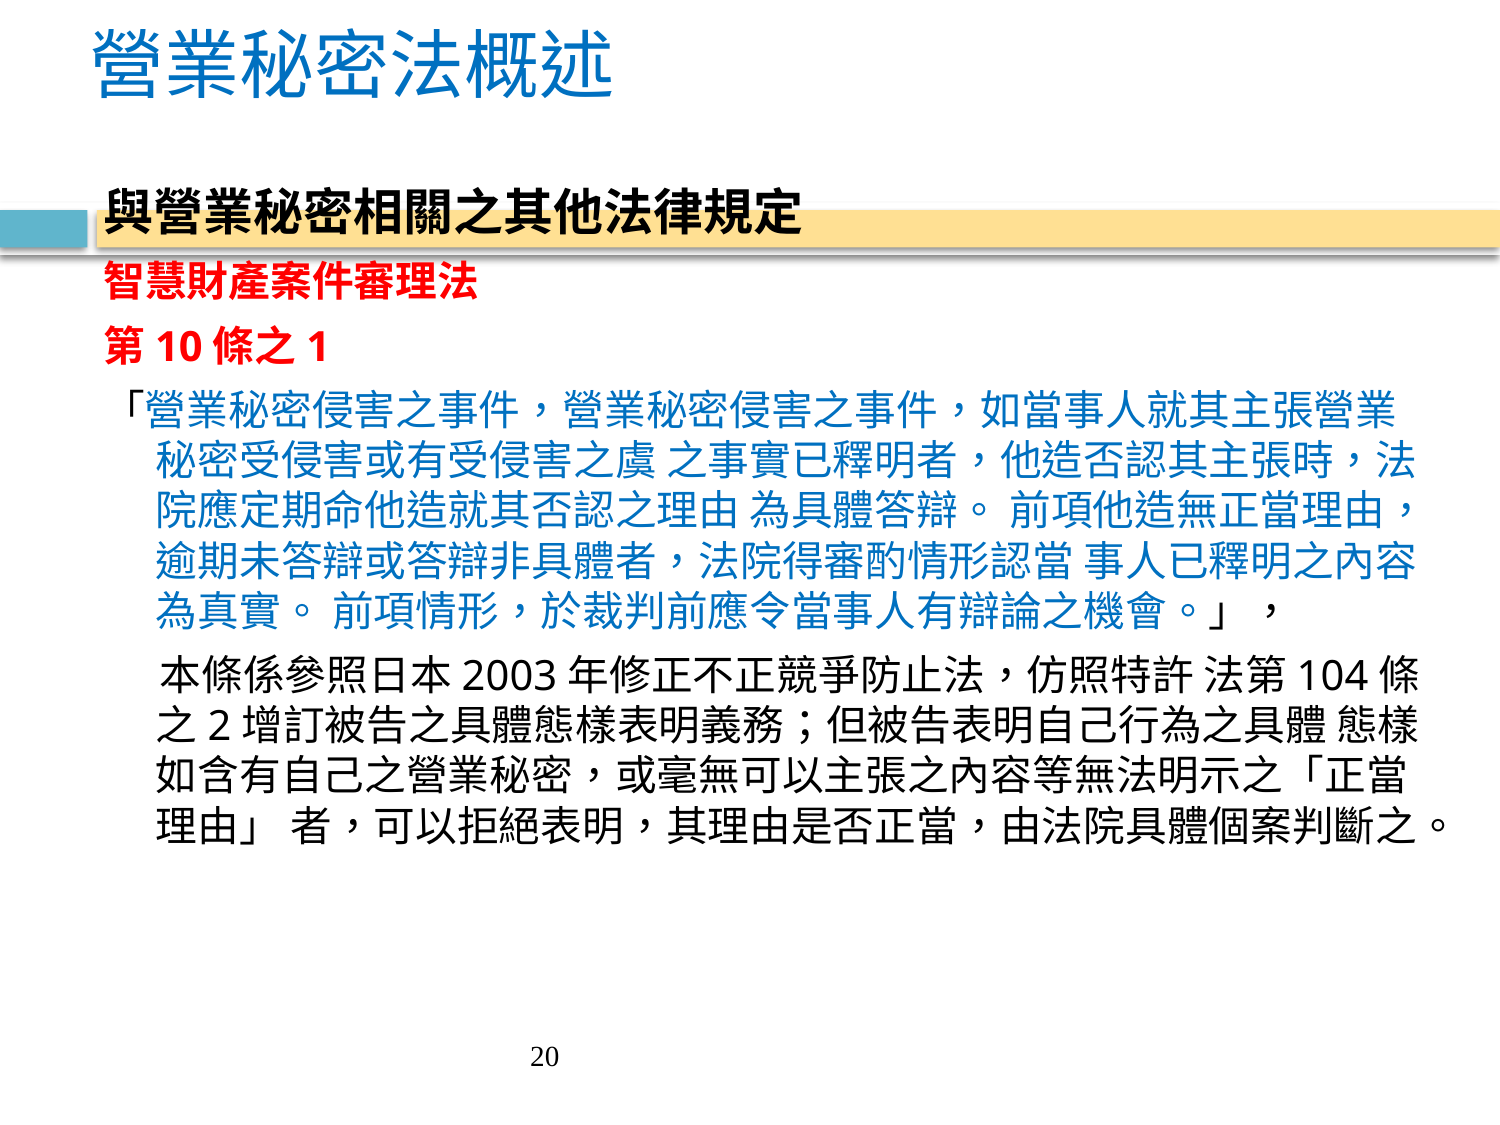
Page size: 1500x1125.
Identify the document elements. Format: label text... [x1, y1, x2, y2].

title 營業秘密法概述 [75, 0, 1425, 126]
footer 20 [99, 1024, 990, 1085]
list 與營業秘密相關之其他法律規定 智慧財產案件審理法 第10條之1 「營業秘密侵害之事件，營業秘密侵害之事件，如當事人就其主張營業秘密受侵害或有受侵害之虞 之事實已釋明者，他造否認其主張時，法院應定期命他造就其否認之理由 為具體答辯。 前項他造無正當理由，逾期未答辯或答辯非具體者，法院得審酌情形認當 事人已釋明之內容為真實。 前項情形，於裁判前應令當事人有辯論之機會。」， 本條係參照日本2003年修正不正競爭防止法，仿照特許 法第104條之2增訂被告之具體態樣表明義務；但被告表明自己行為之具體 態樣如含有自己之營業秘密，或毫無可以主張之內容等無法明示之「正當理由」 者，可以拒絕表明，其理由是否正當，由法院具體個案判斷之。 [88, 172, 1439, 1024]
